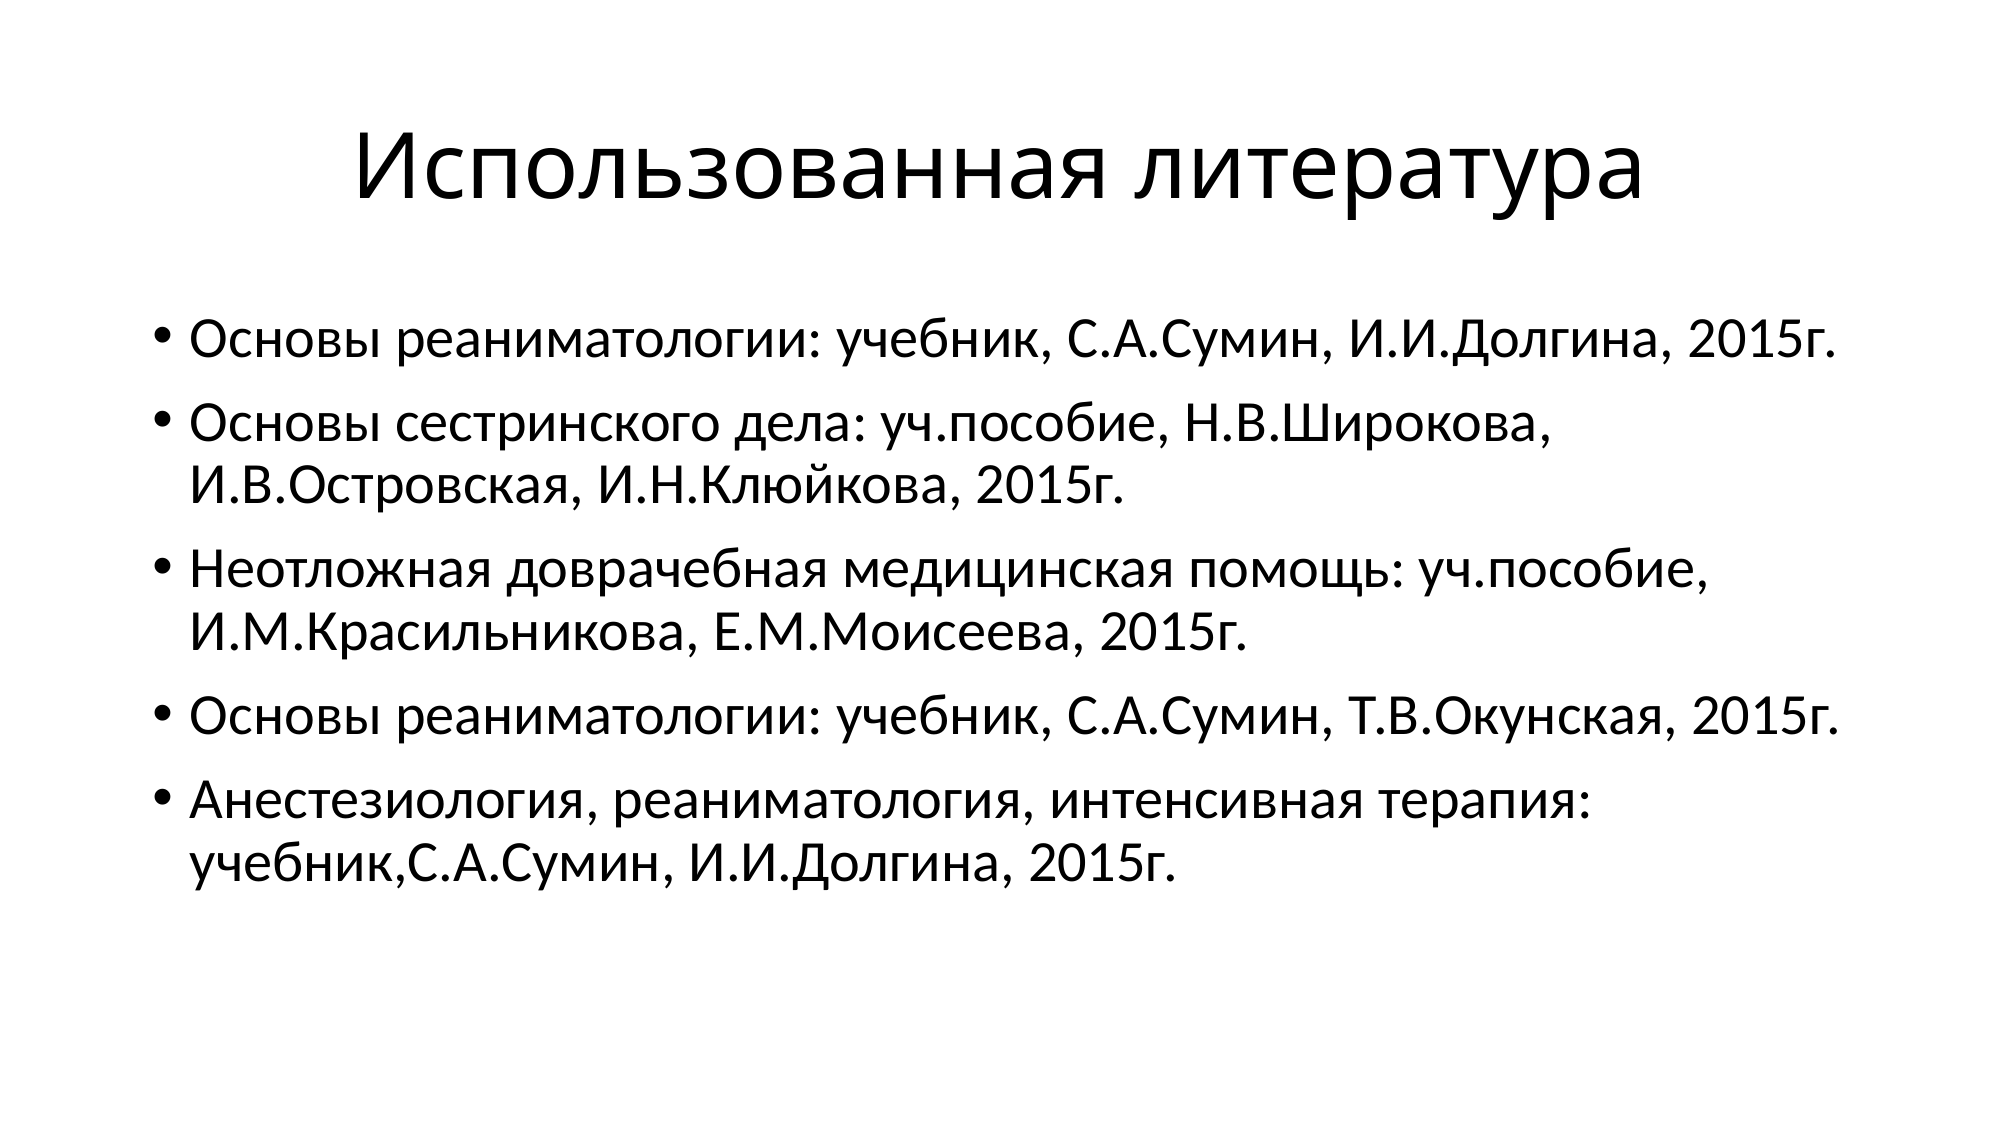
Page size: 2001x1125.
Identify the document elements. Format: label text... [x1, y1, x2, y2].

list Основы реаниматологии: учебник, С.А.Сумин, И.И.Долгина, 2015г. Основы сестринского дела: уч.пособие, Н.В.Широкова, И.В.Островская, И.Н.Клюйкова, 2015г. Неотложная доврачебная медицинская помощь: уч.пособие, И.М.Красильникова, Е.М.Моисеева, 2015г. Основы реаниматологии: учебник, С.А.Сумин, Т.В.Окунская, 2015г. Анестезиология, реаниматология, интенсивная терапия: учебник,С.А.Сумин, И.И.Долгина, 2015г. [137, 299, 1863, 1014]
title Использованная литература [137, 59, 1863, 278]
